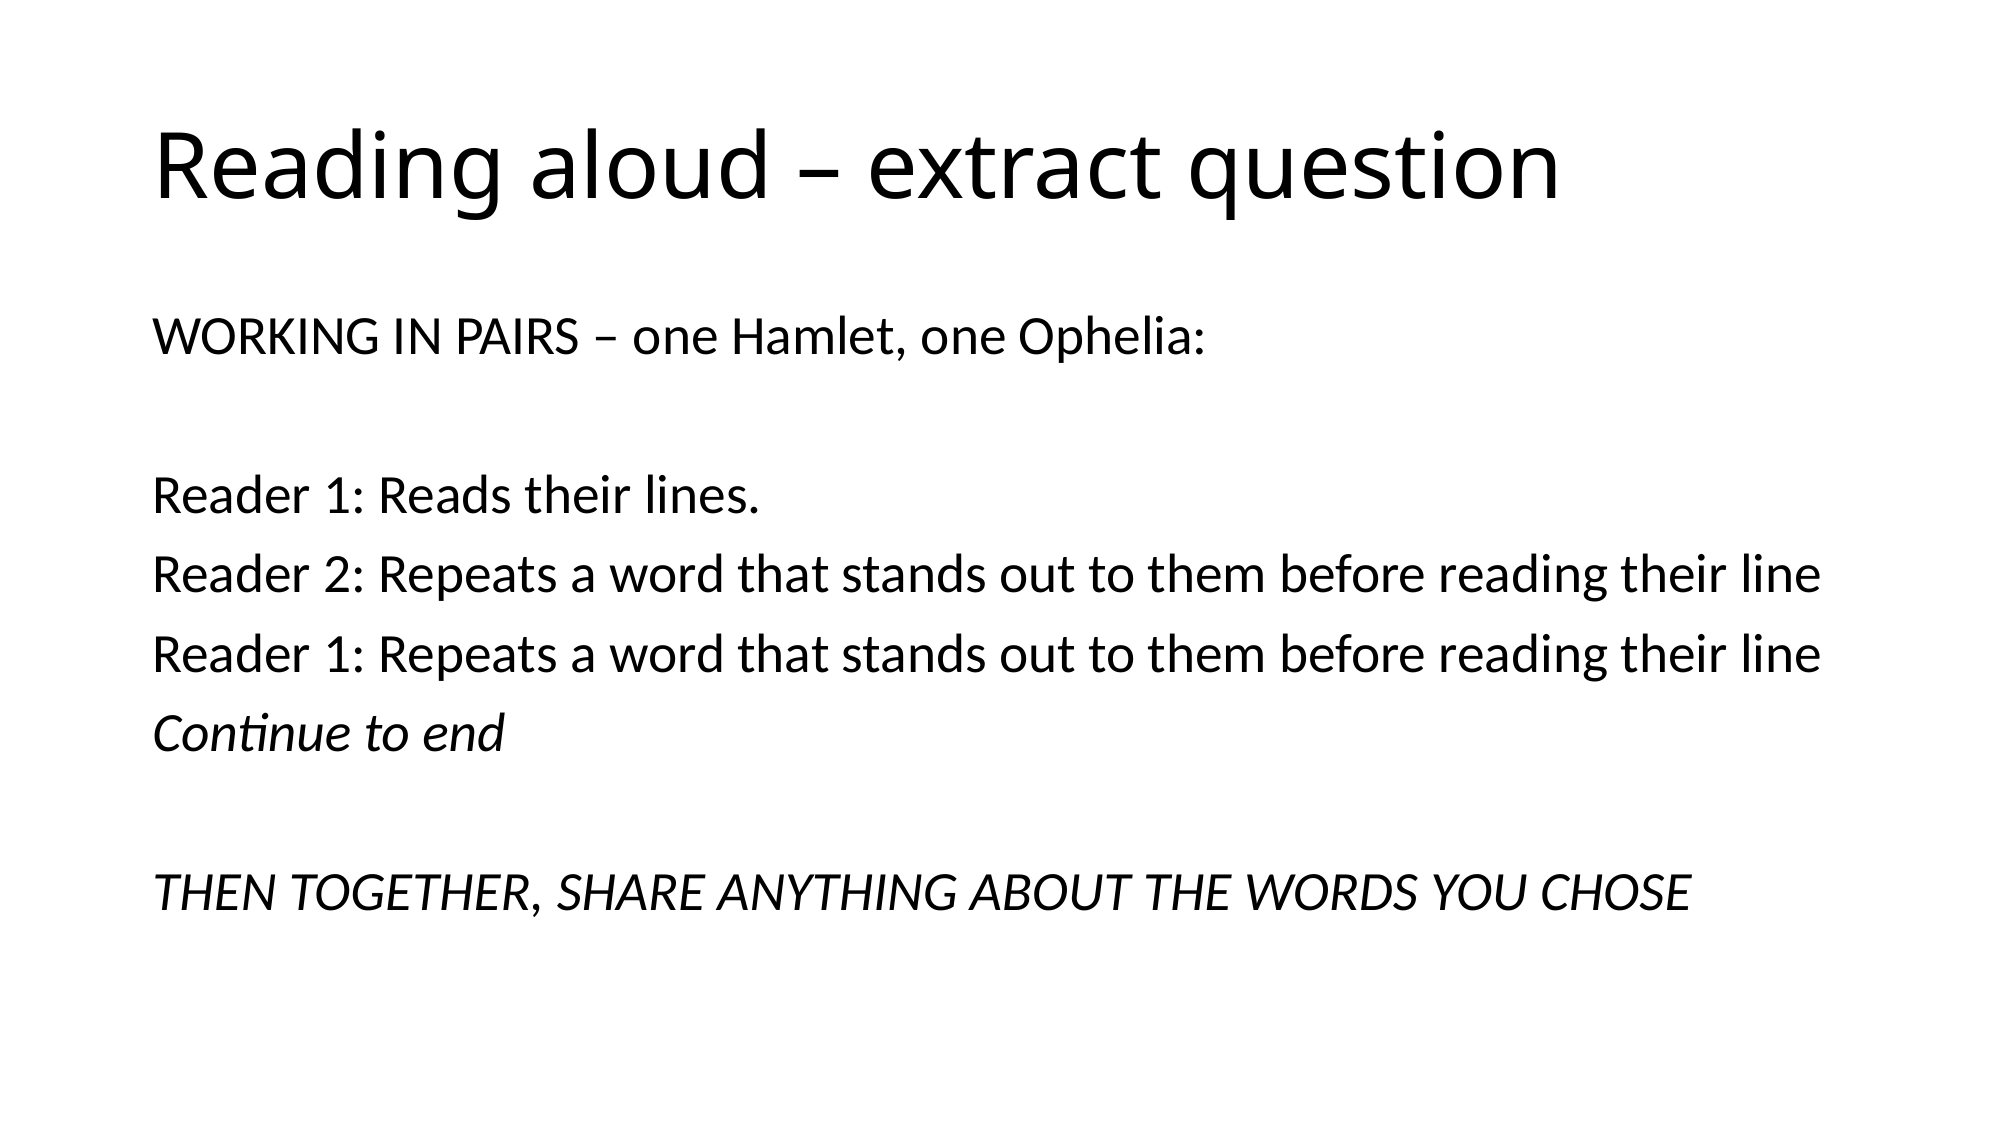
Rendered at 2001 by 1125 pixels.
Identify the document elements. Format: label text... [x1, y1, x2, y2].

list WORKING IN PAIRS – one Hamlet, one Ophelia: Reader 1: Reads their lines. Reader 2: Repeats a word that stands out to them before reading their line Reader 1: Repeats a word that stands out to them before reading their line Continue to end THEN TOGETHER, SHARE ANYTHING ABOUT THE WORDS YOU CHOSE [137, 299, 1863, 1014]
title Reading aloud – extract question [137, 59, 1863, 278]
